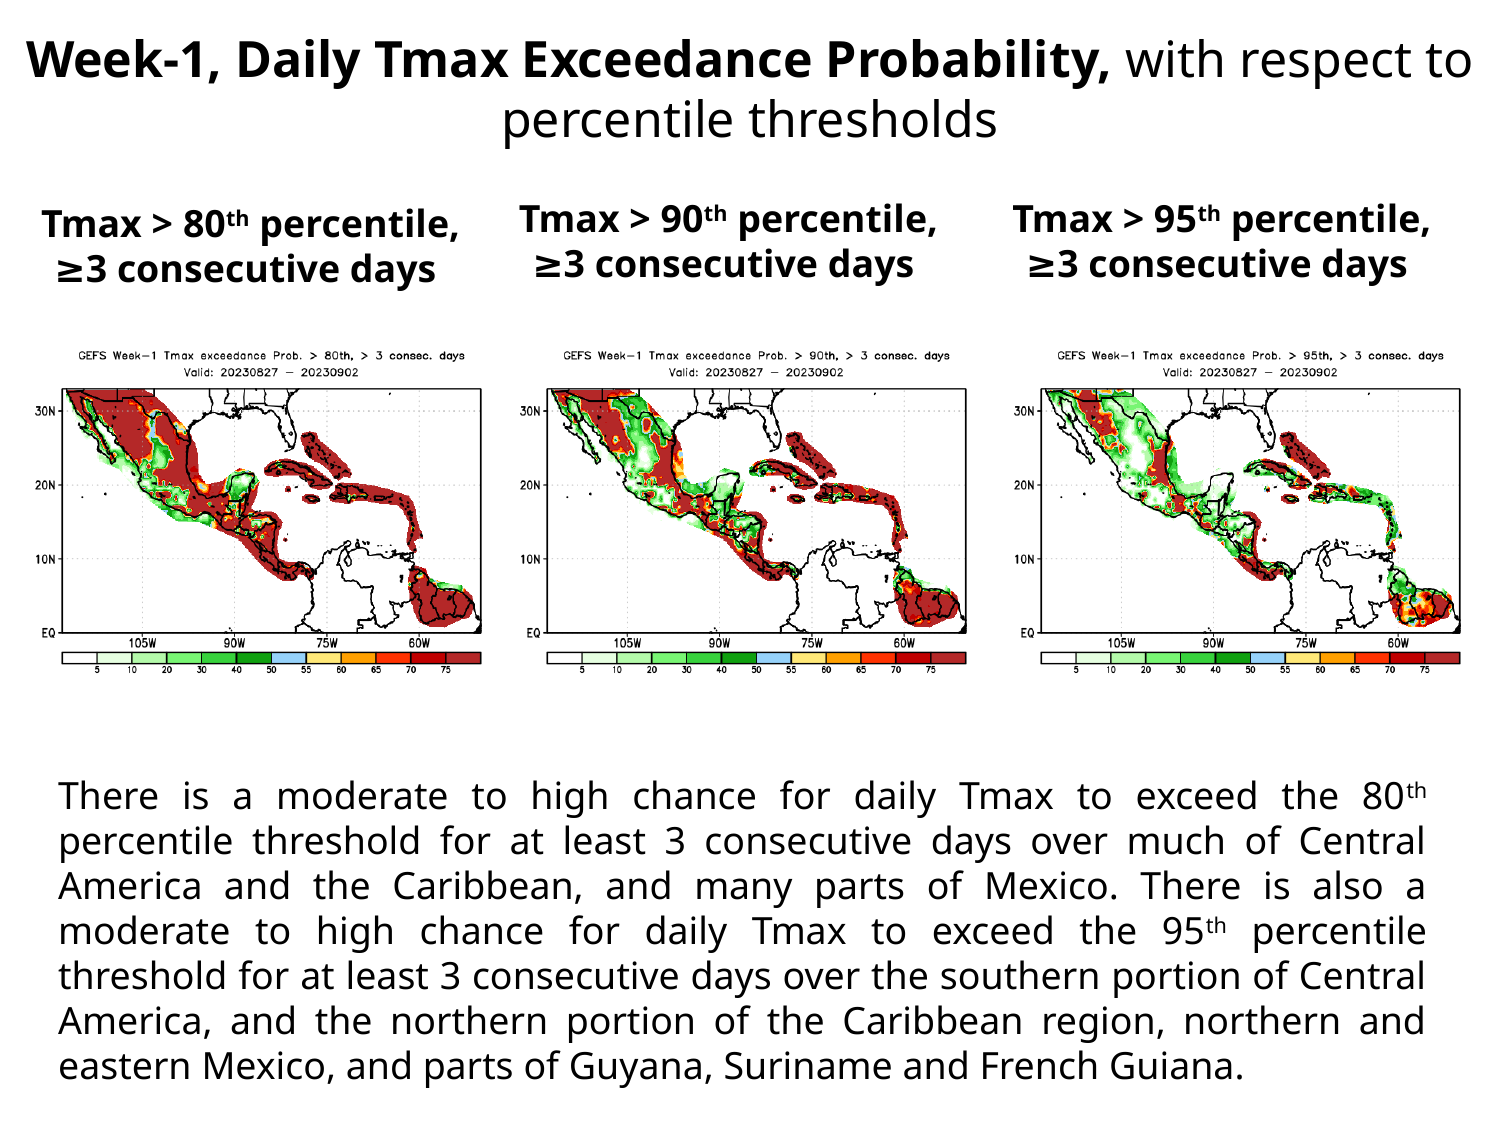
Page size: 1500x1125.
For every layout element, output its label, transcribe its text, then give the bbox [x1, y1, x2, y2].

text_box Week-1, Daily Tmax Exceedance Probability, with respect to percentile thresholds [0, 0, 1500, 182]
picture [27, 343, 489, 682]
text_box There is a moderate to high chance for daily Tmax to exceed the 80th percentile threshold for at least 3 consecutive days over much of Central America and the Caribbean, and many parts of Mexico. There is also a moderate to high chance for daily Tmax to exceed the 95th percentile threshold for at least 3 consecutive days over the southern portion of Central America, and the northern portion of the Caribbean region, northern and eastern Mexico, and parts of Guyana, Suriname and French Guiana. [43, 764, 1443, 1095]
text_box Tmax > 95th percentile, ≥3 consecutive days [988, 188, 1456, 293]
picture [511, 343, 974, 682]
text_box Tmax > 90th percentile, ≥3 consecutive days [494, 188, 963, 293]
picture [1006, 343, 1469, 681]
text_box Tmax > 80th percentile, ≥3 consecutive days [19, 192, 482, 297]
